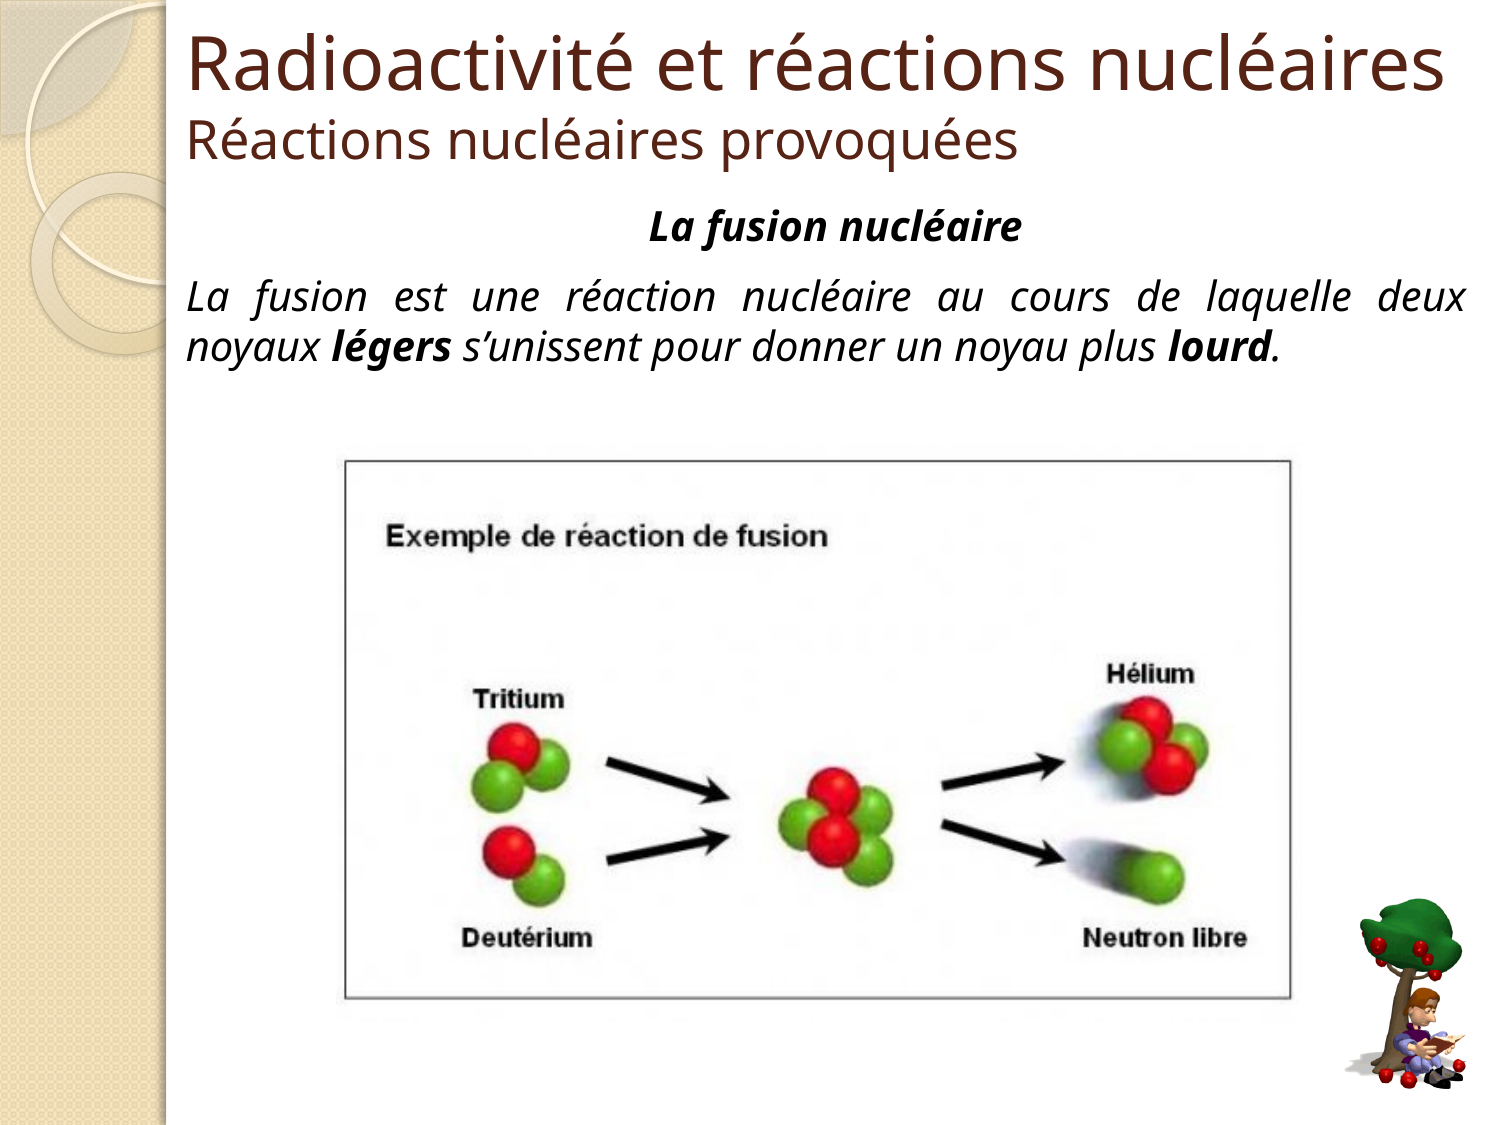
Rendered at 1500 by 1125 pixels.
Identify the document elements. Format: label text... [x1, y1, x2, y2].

text_box La fusion est une réaction nucléaire au cours de laquelle deux noyaux légers s’unissent pour donner un noyau plus lourd. [171, 262, 1483, 378]
text_box La fusion nucléaire [189, 192, 1483, 258]
picture [336, 443, 1302, 1023]
text_box Radioactivité et réactions nucléaires Réactions nucléaires provoquées [171, 6, 1478, 179]
picture [1340, 892, 1478, 1095]
